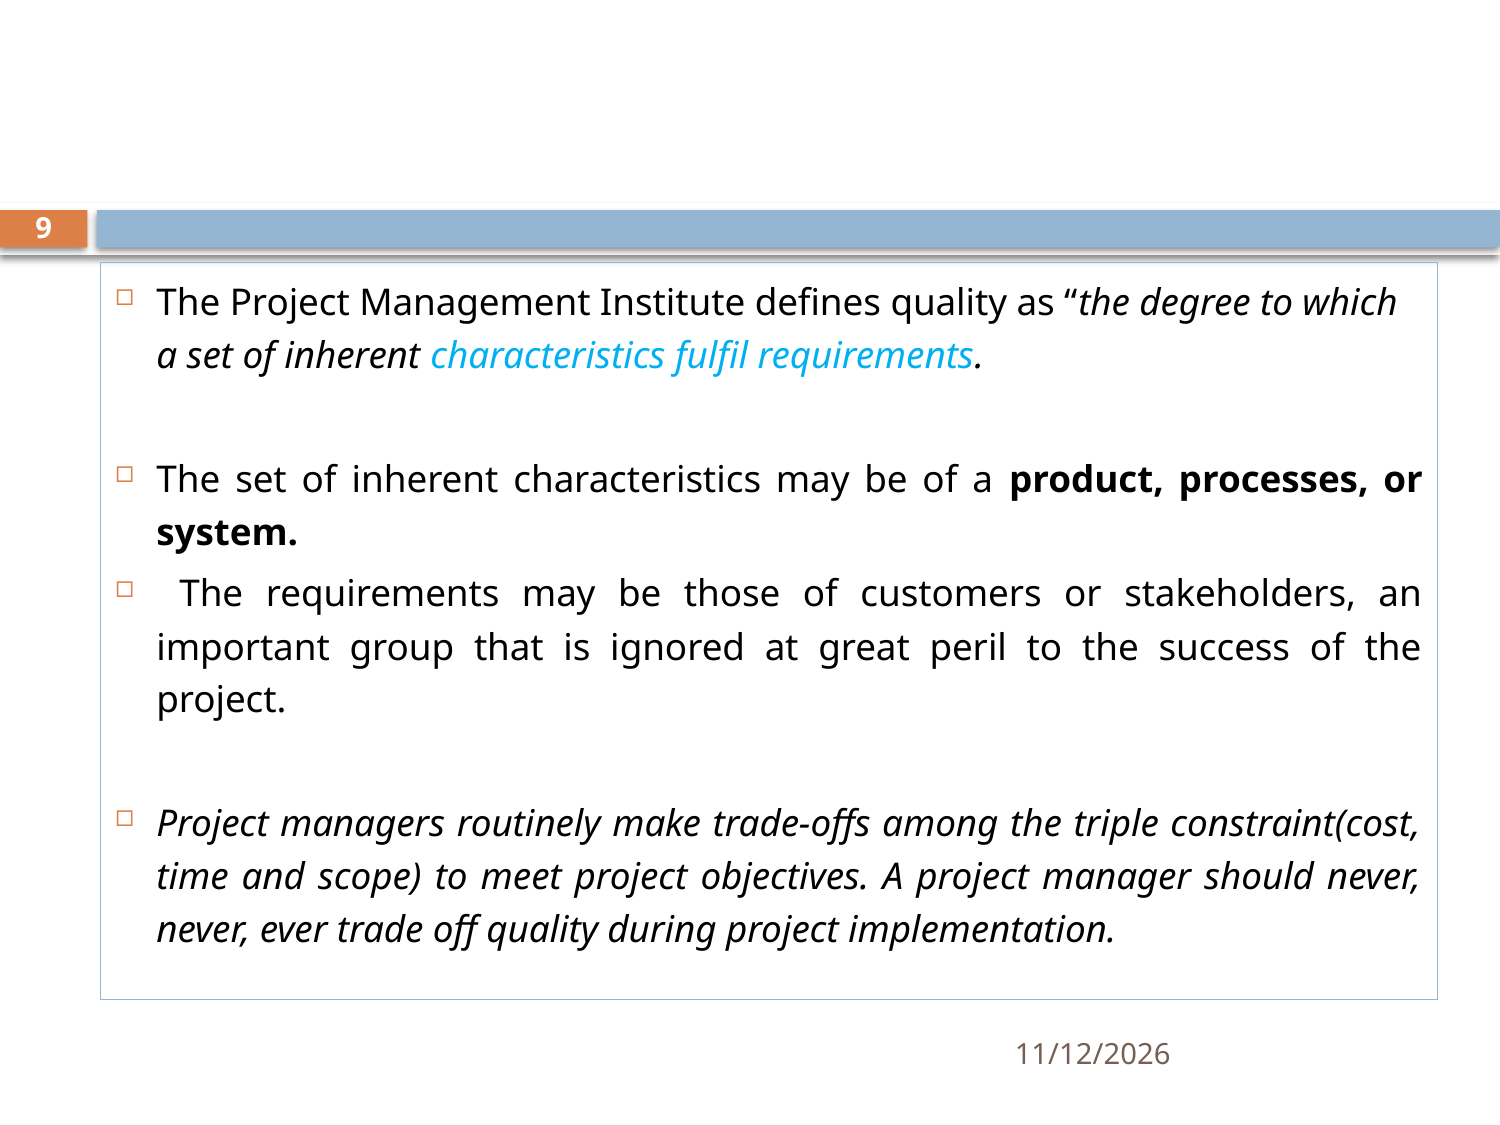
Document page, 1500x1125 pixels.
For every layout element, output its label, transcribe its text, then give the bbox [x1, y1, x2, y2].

list The Project Management Institute defines quality as “the degree to which a set of inherent characteristics fulfil requirements. The set of inherent characteristics may be of a product, processes, or system. The requirements may be those of customers or stakeholders, an important group that is ignored at great peril to the success of the project. Project managers routinely make trade-offs among the triple constraint(cost, time and scope) to meet project objectives. A project manager should never, never, ever trade off quality during project implementation. [100, 262, 1438, 1000]
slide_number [999, 1025, 1438, 1085]
slide_number 9 [0, 208, 88, 249]
